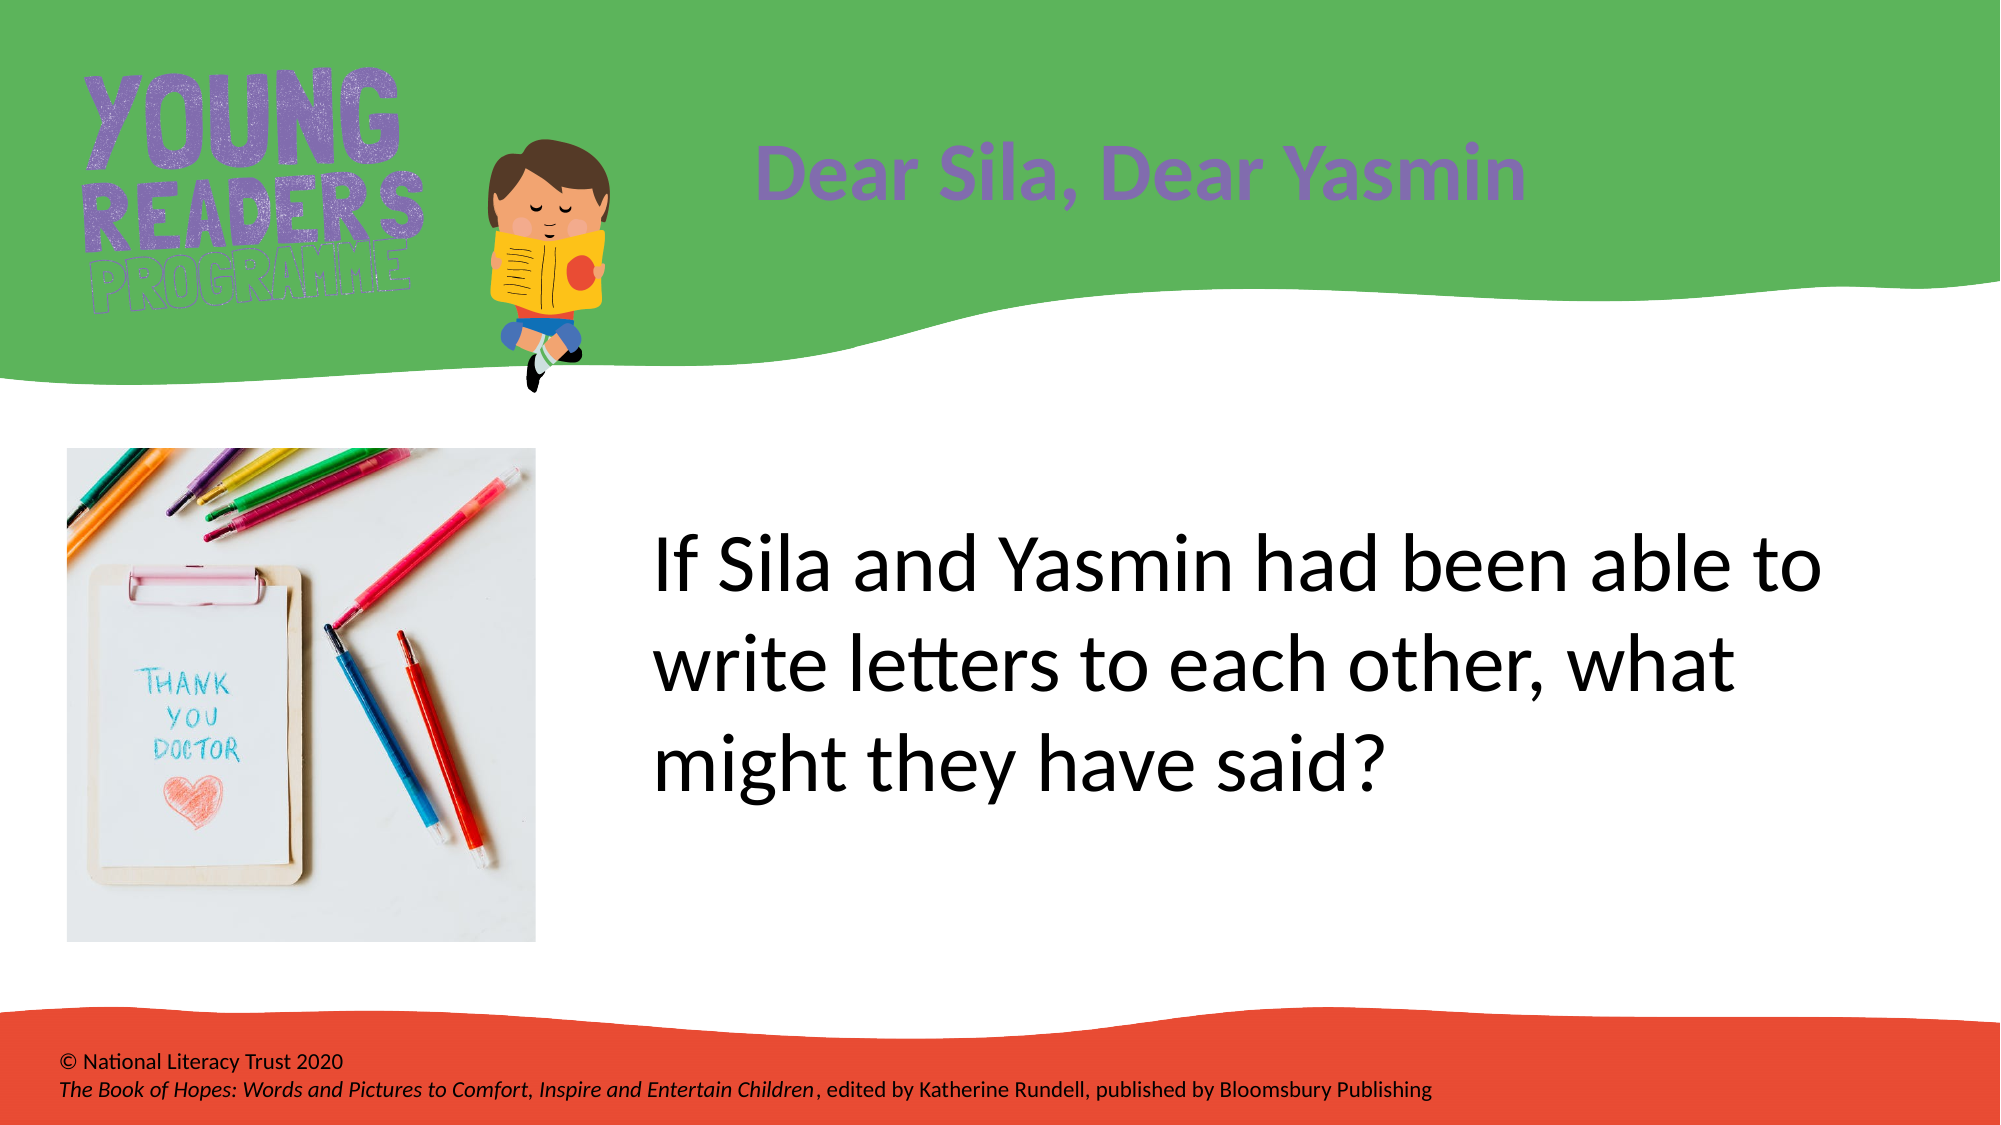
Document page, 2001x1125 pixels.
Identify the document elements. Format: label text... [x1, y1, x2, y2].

text_box If Sila and Yasmin had been able to write letters to each other, what might they have said? [637, 501, 1944, 802]
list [0, 0, 2000, 417]
picture [0, 448, 2000, 1125]
